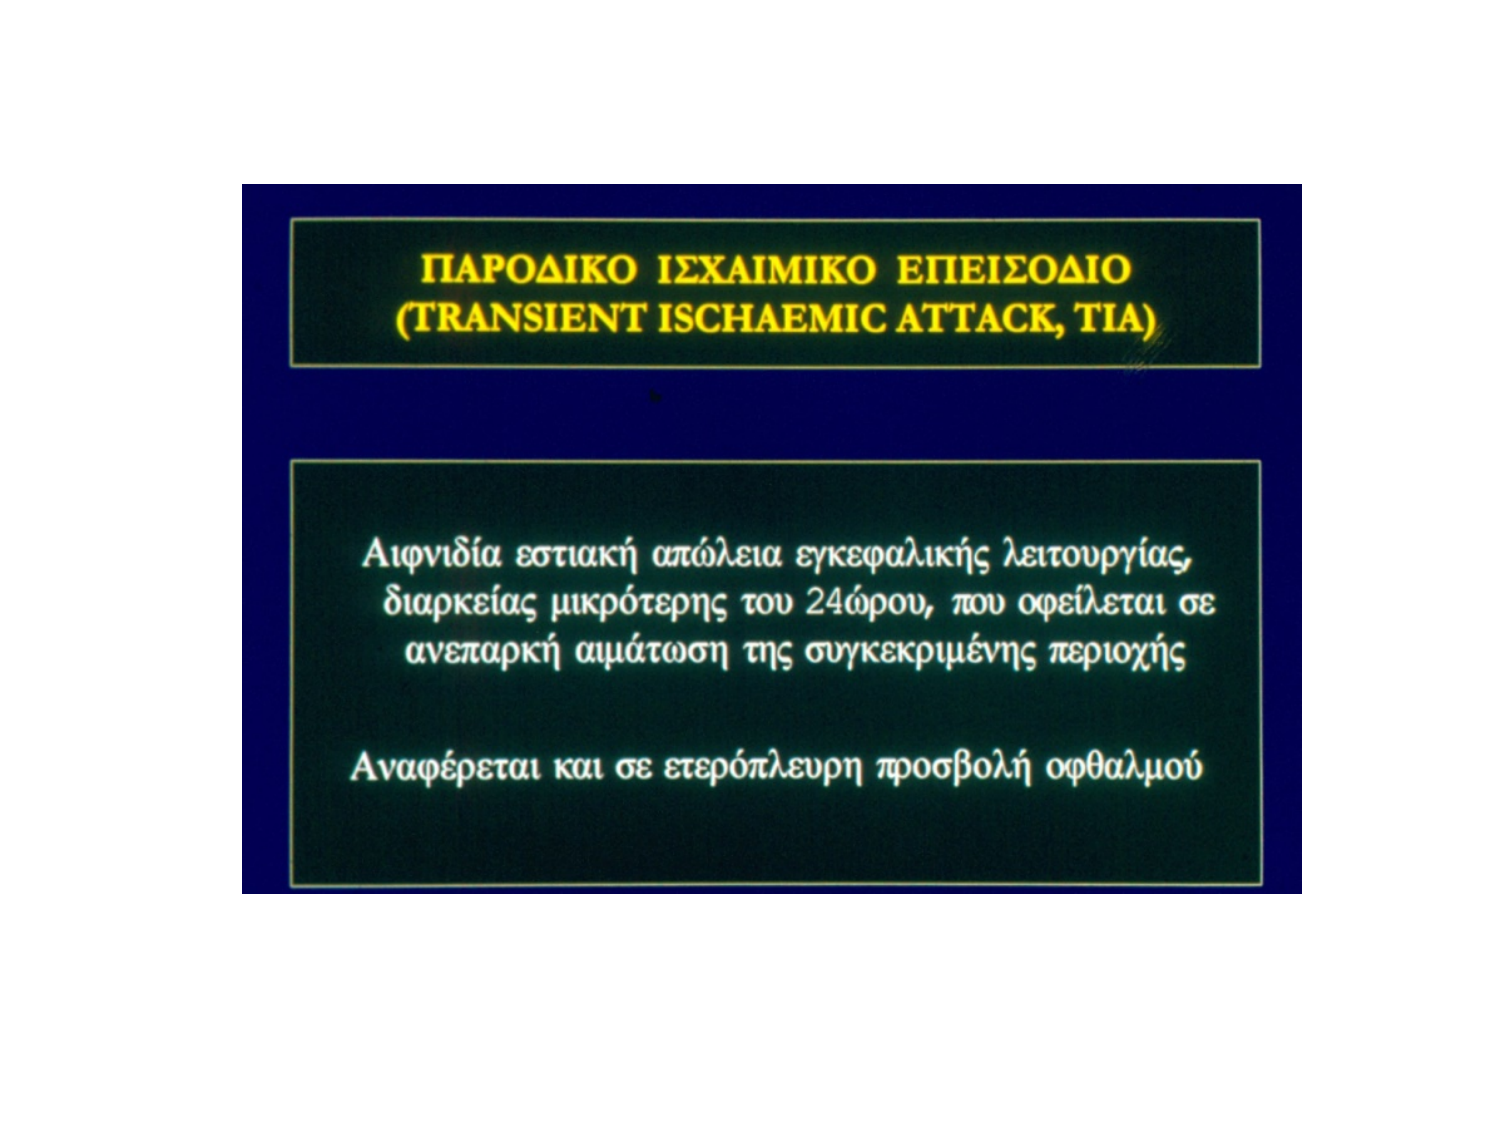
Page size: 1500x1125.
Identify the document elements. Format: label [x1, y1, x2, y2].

picture [241, 184, 1302, 894]
